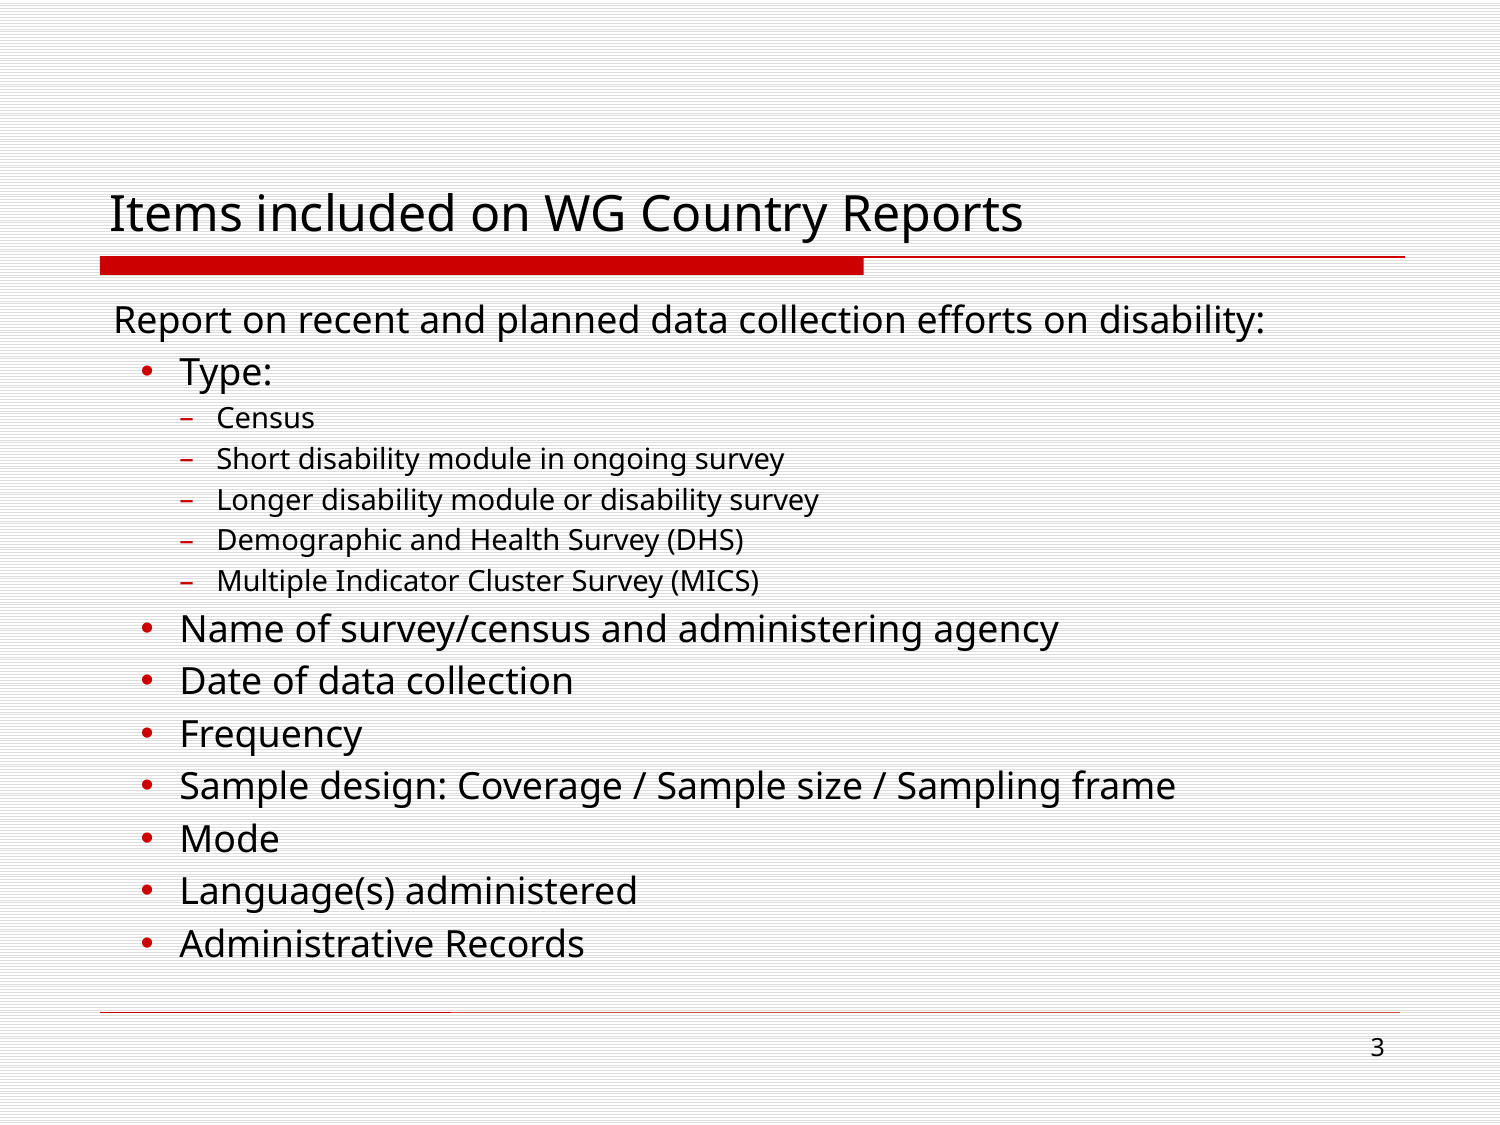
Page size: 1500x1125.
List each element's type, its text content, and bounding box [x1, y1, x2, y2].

slide_number 3 [1074, 1024, 1401, 1103]
list Report on recent and planned data collection efforts on disability: Type: Census Short disability module in ongoing survey Longer disability module or disability survey Demographic and Health Survey (DHS) Multiple Indicator Cluster Survey (MICS) Name of survey/census and administering agency Date of data collection Frequency Sample design: Coverage / Sample size / Sampling frame Mode Language(s) administered Administrative Records [98, 288, 1456, 989]
title Items included on WG Country Reports [94, 50, 1407, 250]
